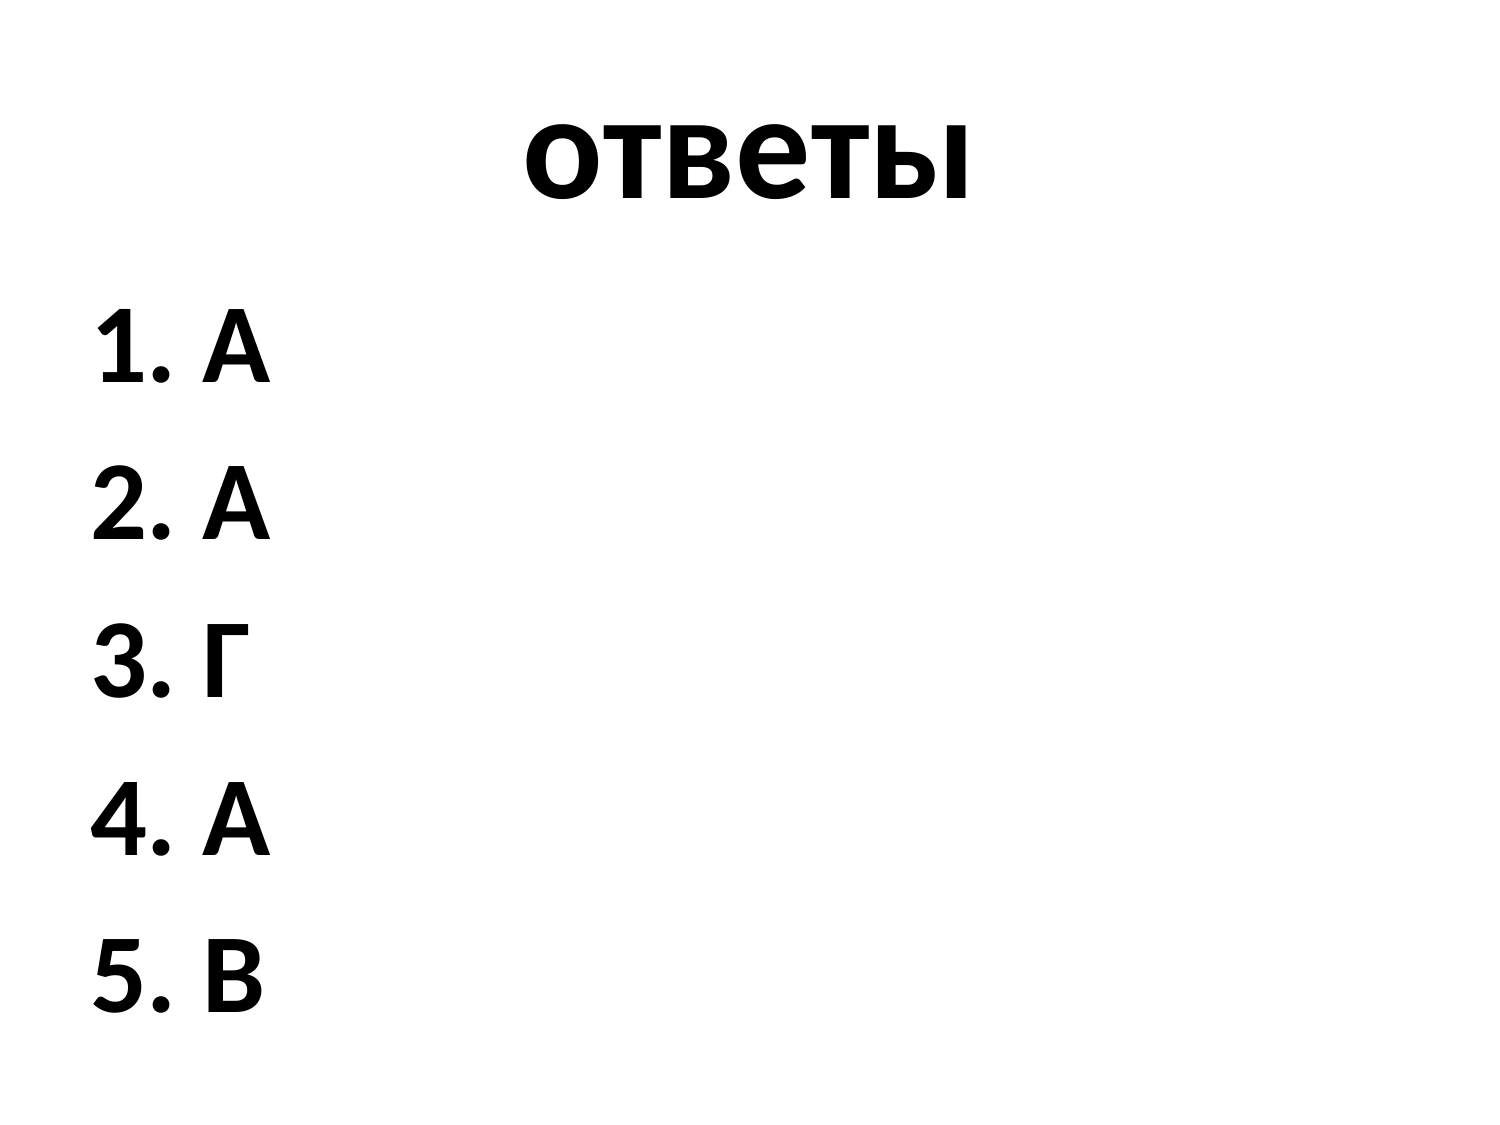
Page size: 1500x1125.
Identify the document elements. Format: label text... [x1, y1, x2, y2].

title ответы [75, 45, 1425, 233]
list 1. А 2. А 3. Г 4. А 5. В [75, 262, 1425, 1005]
